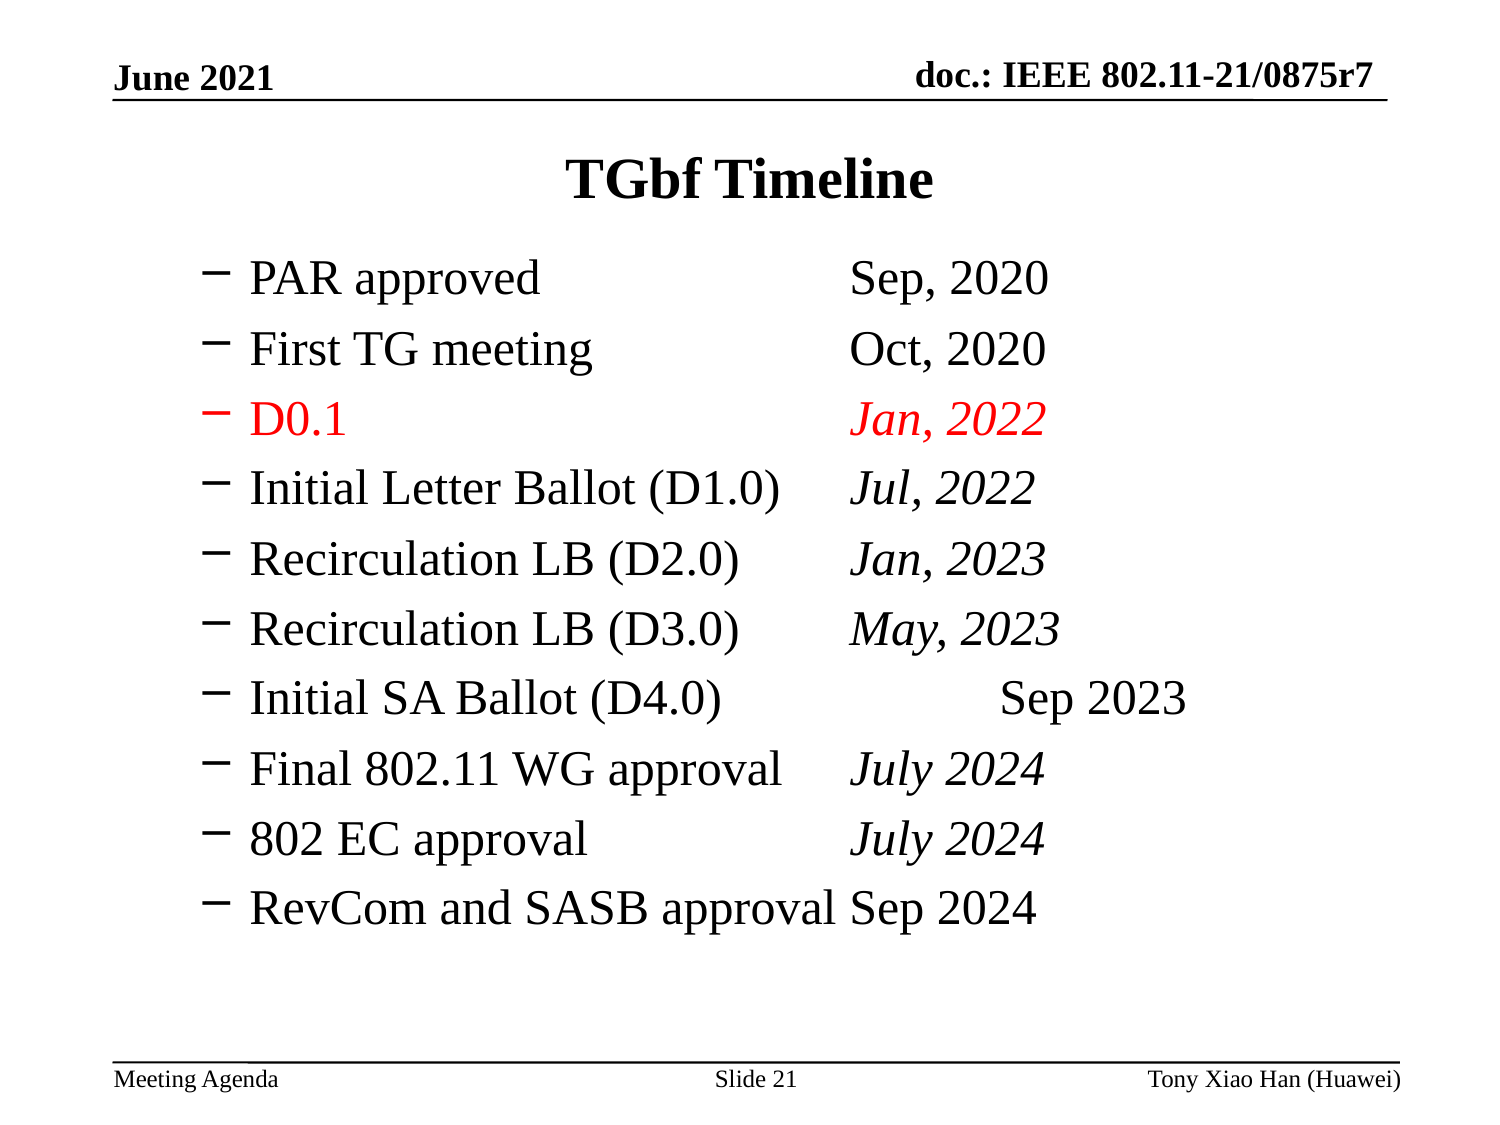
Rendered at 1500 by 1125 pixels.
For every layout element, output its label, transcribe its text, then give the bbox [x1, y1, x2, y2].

footer Tony Xiao Han (Huawei) [999, 1061, 1402, 1093]
slide_number Slide 21 [712, 1061, 800, 1093]
text_box TGbf Timeline [112, 87, 1388, 237]
text_box PAR approved Sep, 2020 First TG meeting Oct, 2020 D0.1 Jan, 2022 Initial Letter Ballot (D1.0) Jul, 2022 Recirculation LB (D2.0) Jan, 2023 Recirculation LB (D3.0) May, 2023 Initial SA Ballot (D4.0) Sep 2023 Final 802.11 WG approval July 2024 802 EC approval July 2024 RevCom and SASB approval Sep 2024 [112, 237, 1402, 1025]
